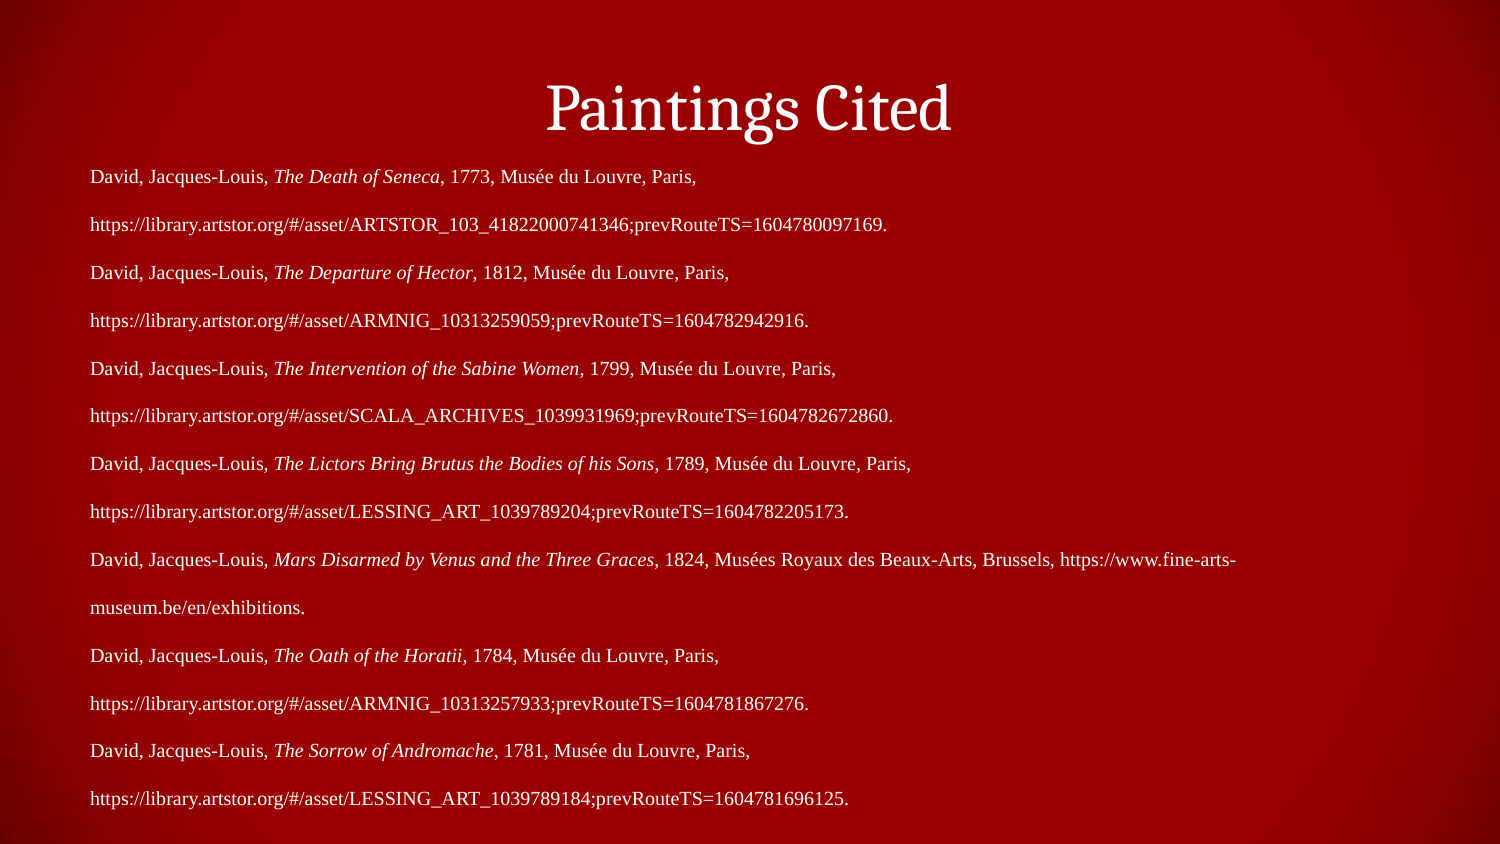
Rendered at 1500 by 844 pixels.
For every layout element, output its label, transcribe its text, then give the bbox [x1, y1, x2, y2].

title Paintings Cited [75, 33, 1425, 132]
list David, Jacques-Louis, The Death of Seneca, 1773, Musée du Louvre, Paris, https://library.artstor.org/#/asset/ARTSTOR_103_41822000741346;prevRouteTS=1604780097169. David, Jacques-Louis, The Departure of Hector, 1812, Musée du Louvre, Paris, https://library.artstor.org/#/asset/ARMNIG_10313259059;prevRouteTS=1604782942916. David, Jacques-Louis, The Intervention of the Sabine Women, 1799, Musée du Louvre, Paris, https://library.artstor.org/#/asset/SCALA_ARCHIVES_1039931969;prevRouteTS=1604782672860. David, Jacques-Louis, The Lictors Bring Brutus the Bodies of his Sons, 1789, Musée du Louvre, Paris, https://library.artstor.org/#/asset/LESSING_ART_1039789204;prevRouteTS=1604782205173. David, Jacques-Louis, Mars Disarmed by Venus and the Three Graces, 1824, Musées Royaux des Beaux-Arts, Brussels, https://www.fine-arts- museum.be/en/exhibitions. David, Jacques-Louis, The Oath of the Horatii, 1784, Musée du Louvre, Paris, https://library.artstor.org/#/asset/ARMNIG_10313257933;prevRouteTS=1604781867276. David, Jacques-Louis, The Sorrow of Andromache, 1781, Musée du Louvre, Paris, https://library.artstor.org/#/asset/LESSING_ART_1039789184;prevRouteTS=1604781696125. [75, 132, 1425, 844]
picture [0, 0, 1500, 844]
